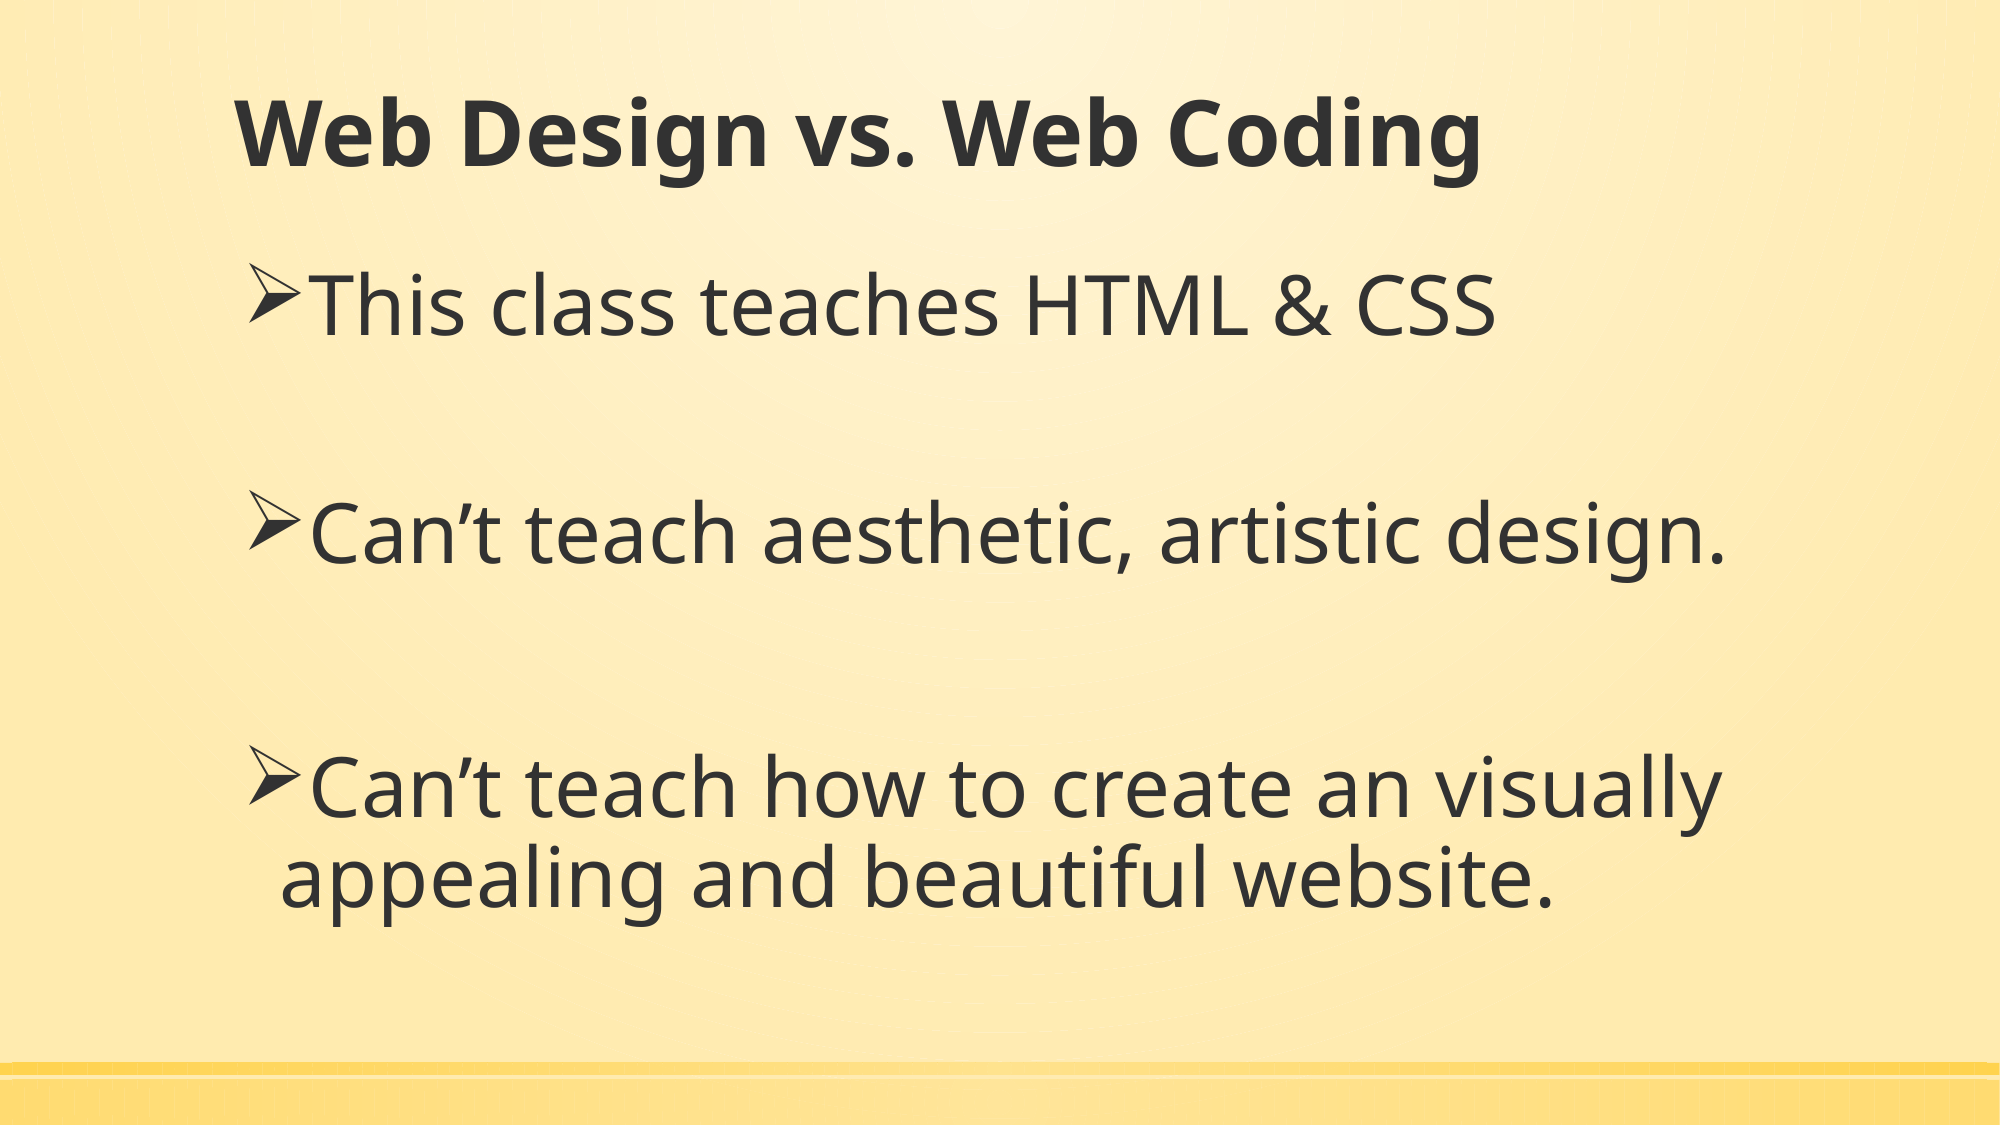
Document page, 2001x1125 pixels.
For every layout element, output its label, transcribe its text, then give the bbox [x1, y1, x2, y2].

title Web Design vs. Web Coding [219, 76, 1780, 194]
list This class teaches HTML & CSS Can’t teach aesthetic, artistic design. Can’t teach how to create an visually appealing and beautiful website. [219, 256, 1780, 934]
